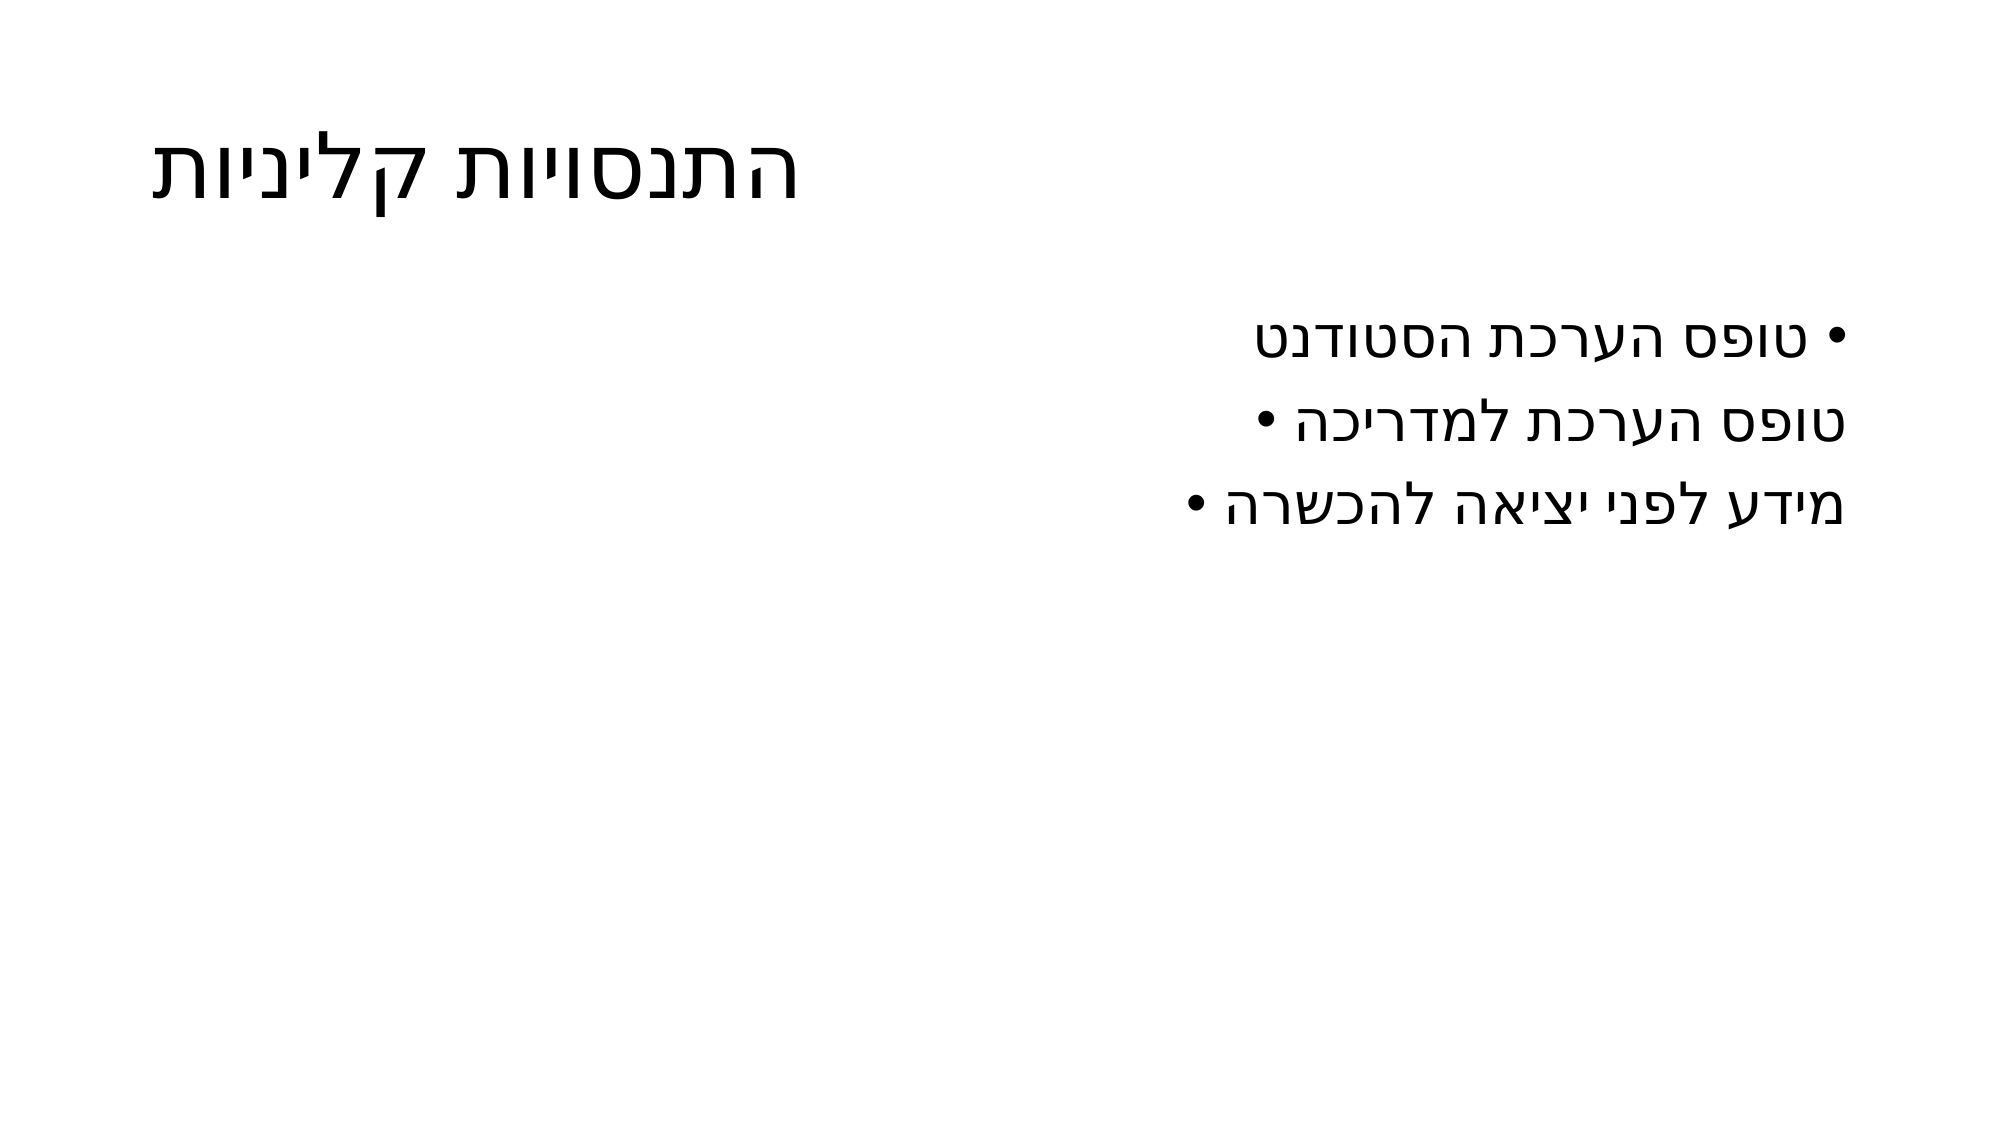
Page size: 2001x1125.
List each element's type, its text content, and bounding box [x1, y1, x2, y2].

list טופס הערכת הסטודנט טופס הערכת למדריכה מידע לפני יציאה להכשרה [137, 299, 1863, 1014]
title התנסויות קליניות [137, 59, 1863, 278]
